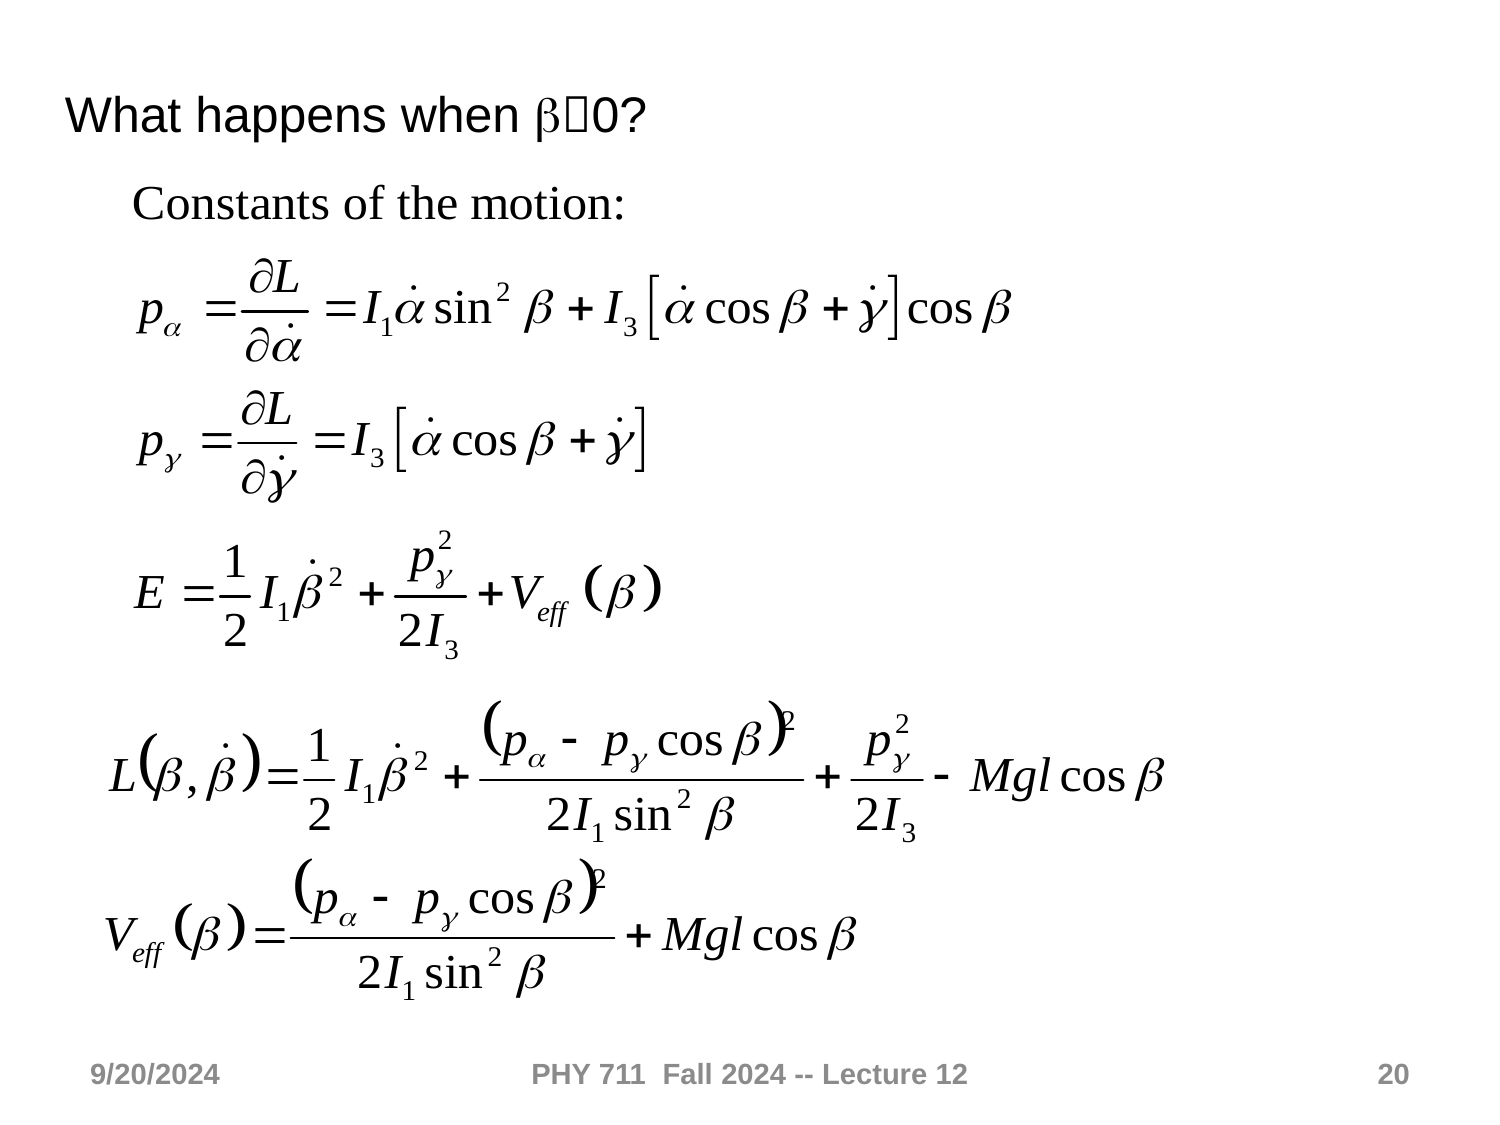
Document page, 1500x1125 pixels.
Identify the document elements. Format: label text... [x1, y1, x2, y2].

text_box What happens when b0? [49, 74, 1313, 150]
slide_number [75, 1042, 425, 1103]
slide_number 20 [1074, 1042, 1425, 1103]
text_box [99, 699, 1177, 1009]
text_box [124, 174, 1022, 671]
footer PHY 711 Fall 2024 -- Lecture 12 [512, 1042, 988, 1103]
